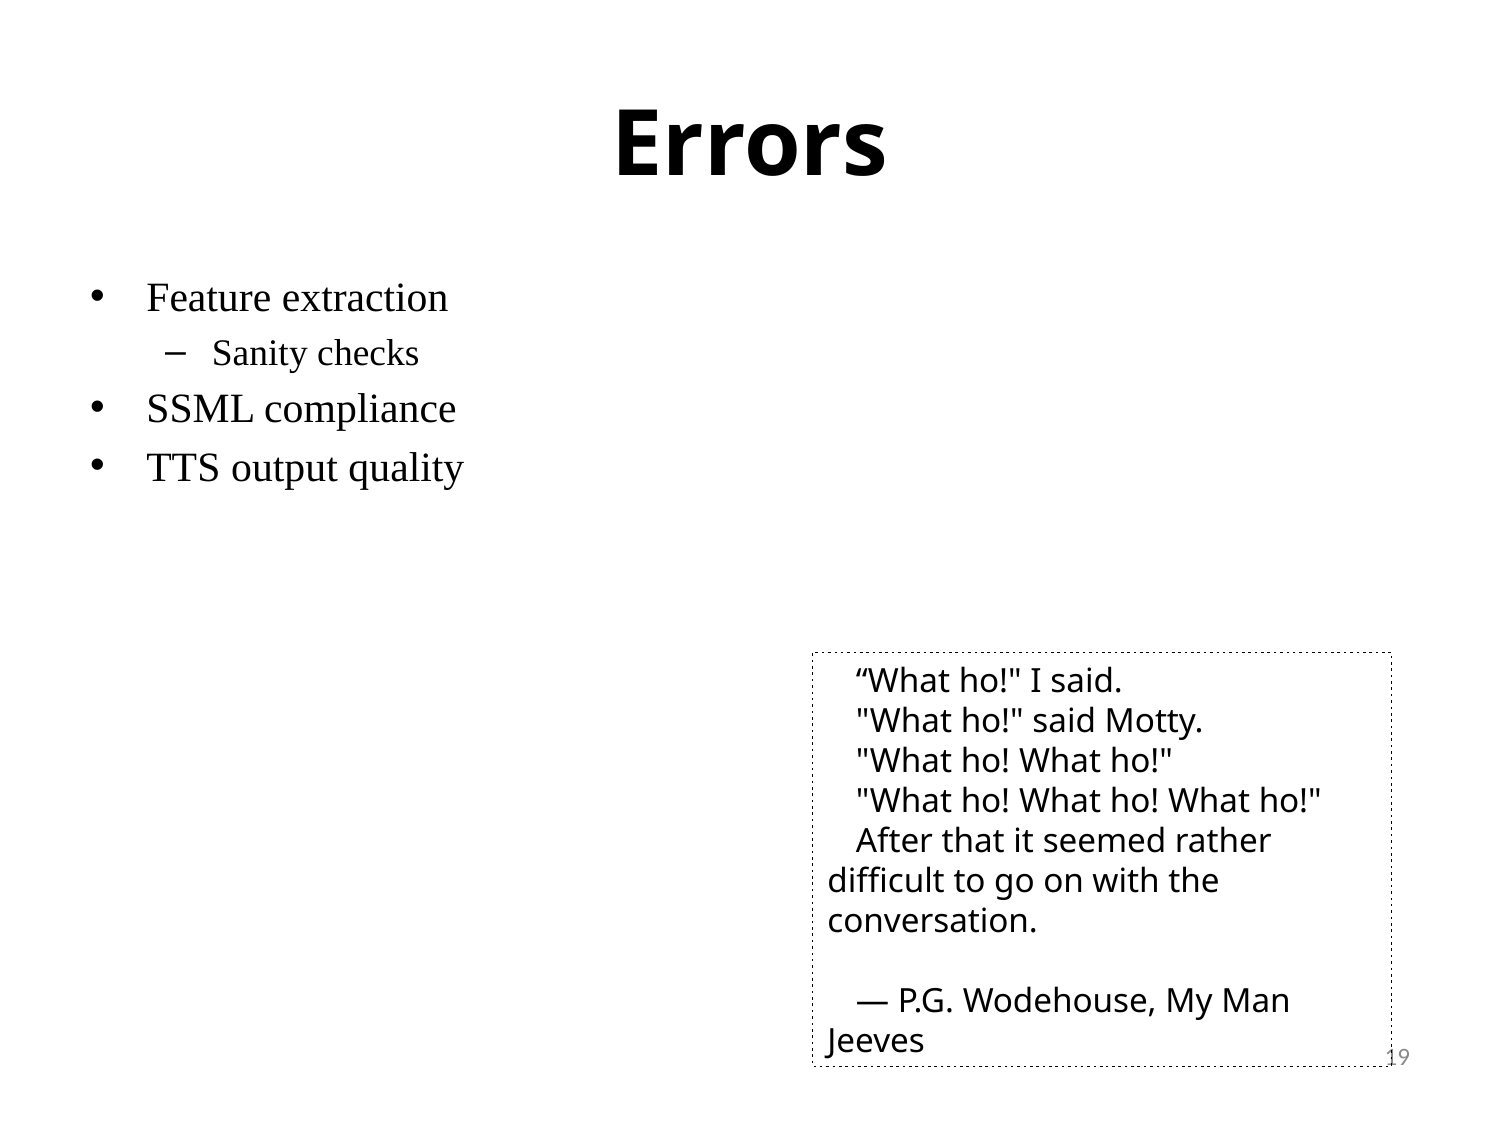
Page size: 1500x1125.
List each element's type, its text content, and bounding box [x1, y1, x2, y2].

text_box “What ho!" I said. "What ho!" said Motty. "What ho! What ho!" "What ho! What ho! What ho!" After that it seemed rather difficult to go on with the conversation. ― P.G. Wodehouse, My Man Jeeves [812, 652, 1392, 1067]
slide_number 19 [1074, 1025, 1425, 1086]
title Errors [75, 45, 1425, 233]
list Feature extraction Sanity checks SSML compliance TTS output quality [75, 262, 1425, 1005]
